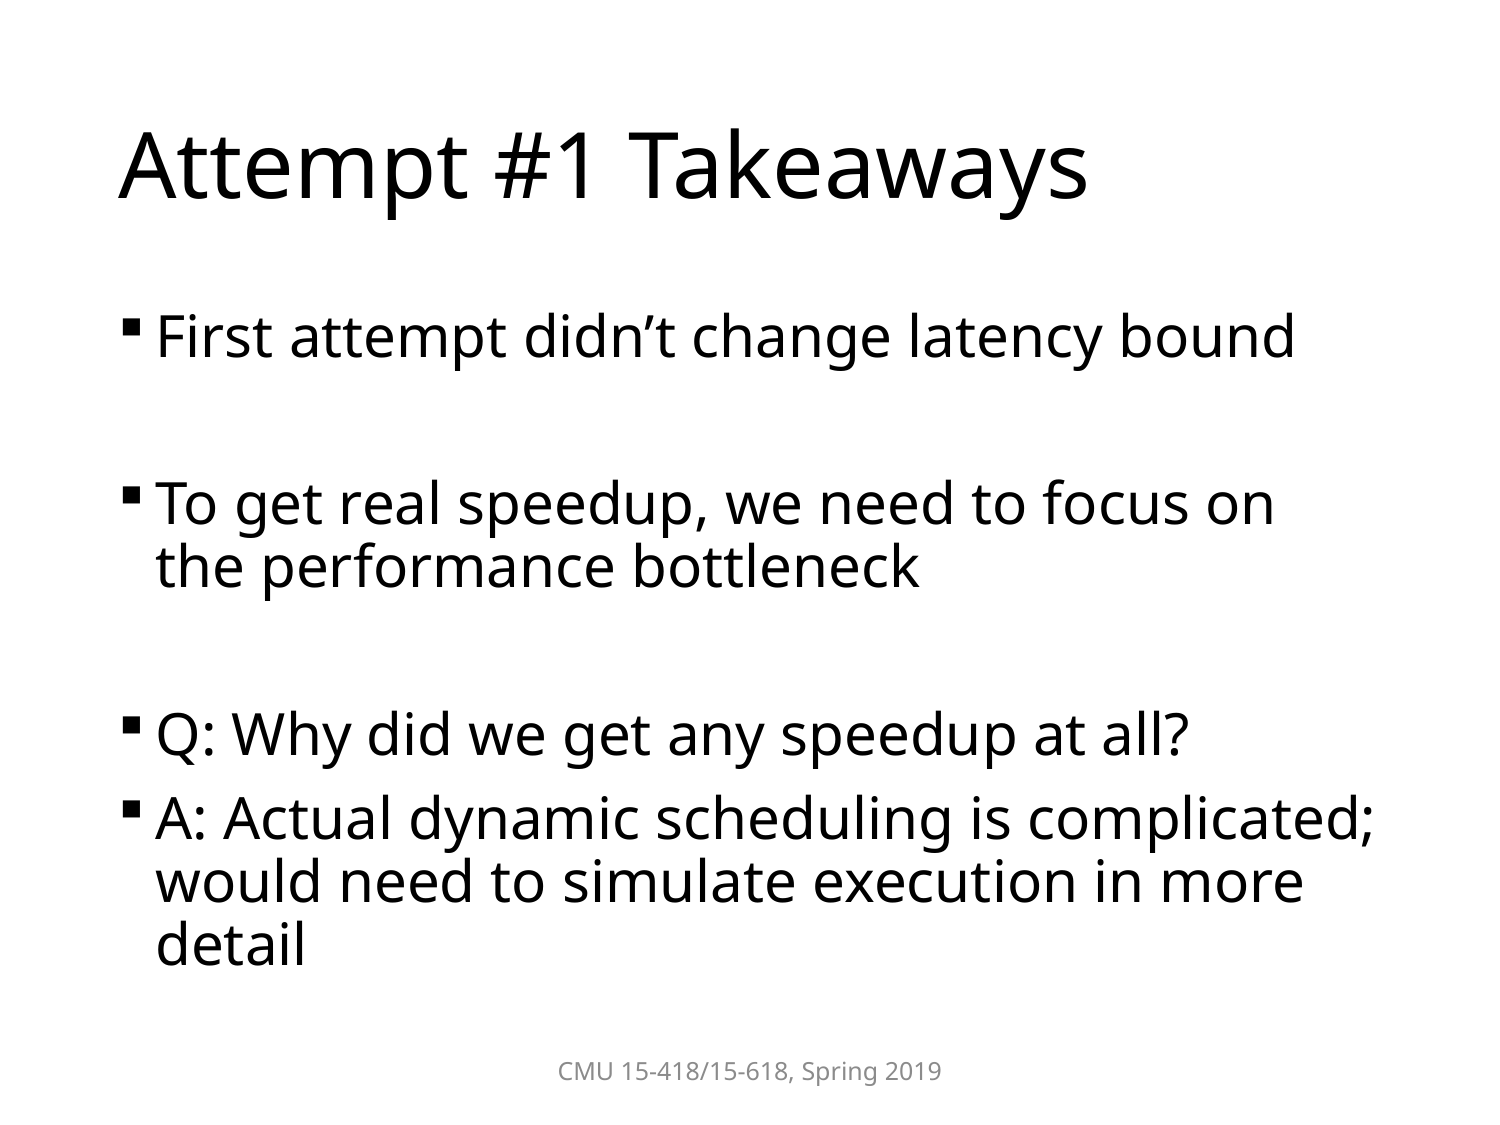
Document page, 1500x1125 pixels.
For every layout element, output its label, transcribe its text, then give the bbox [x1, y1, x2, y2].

footer CMU 15-418/15-618, Spring 2019 [496, 1042, 1004, 1103]
list First attempt didn’t change latency bound To get real speedup, we need to focus on the performance bottleneck Q: Why did we get any speedup at all? A: Actual dynamic scheduling is complicated; would need to simulate execution in more detail [103, 299, 1397, 1014]
title Attempt #1 Takeaways [103, 59, 1397, 278]
